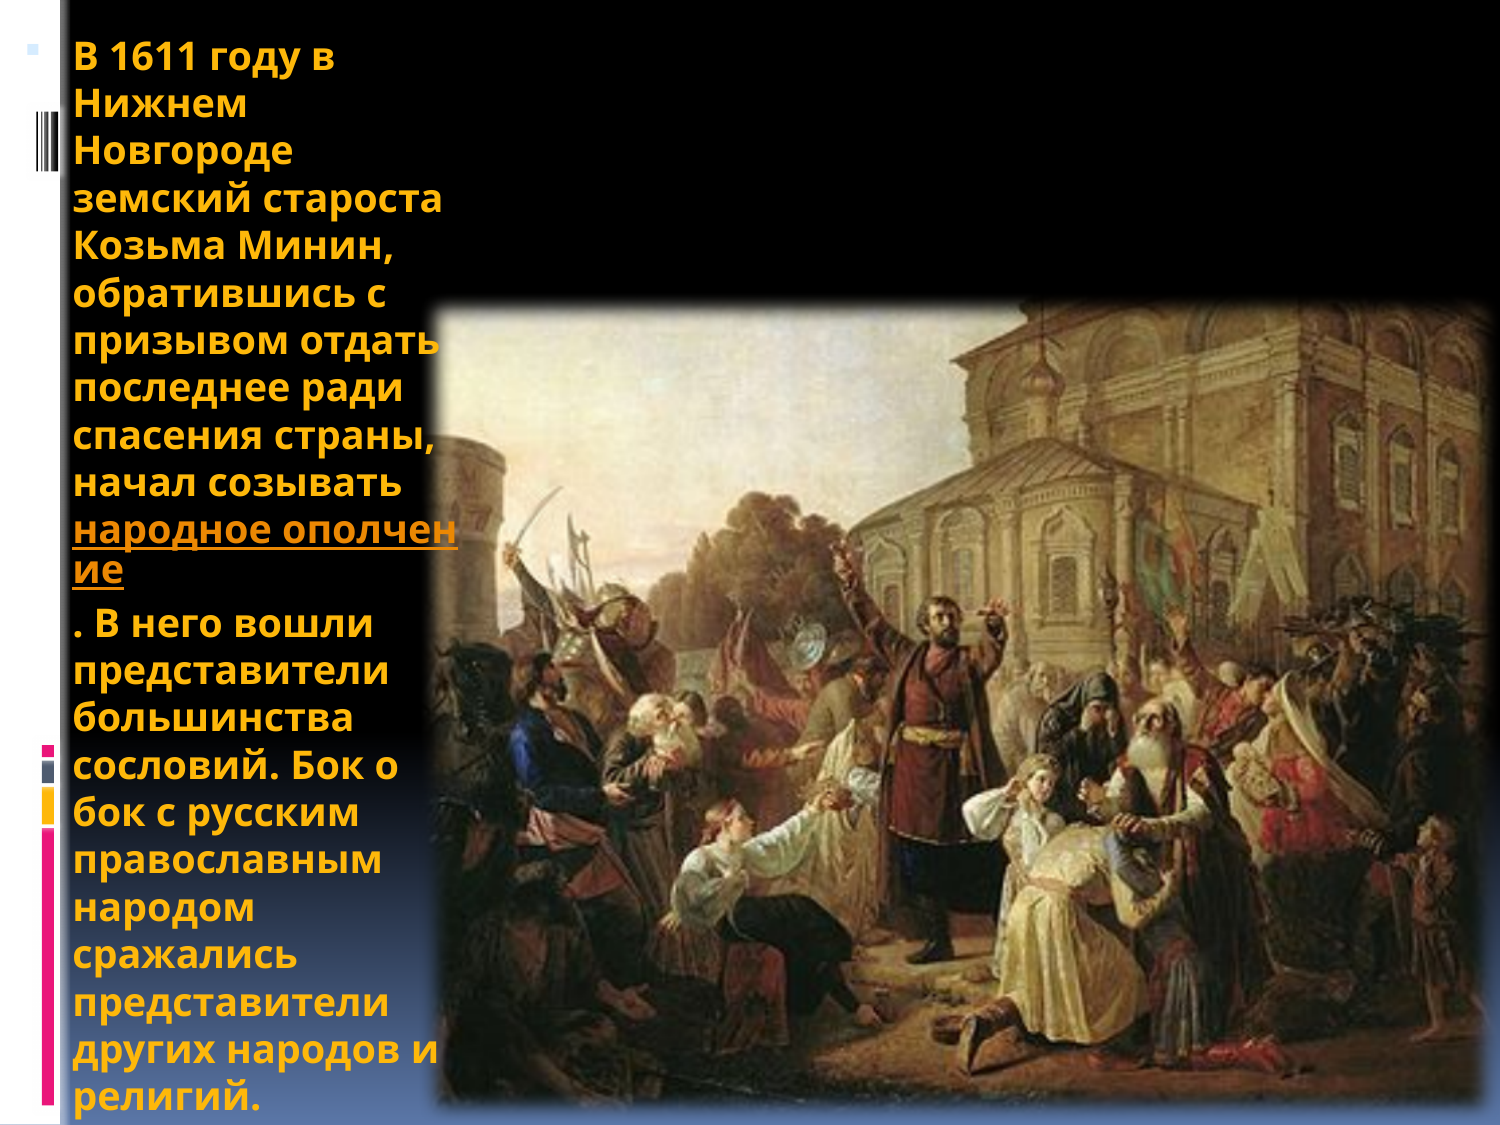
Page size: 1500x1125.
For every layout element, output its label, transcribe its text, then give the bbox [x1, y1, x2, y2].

list В 1611 году в Нижнем Новгороде земский староста Козьма Минин, обратившись с призывом отдать последнее ради спасения страны, начал созывать народное ополчение. В него вошли представители большинства сословий. Бок о бок с русским православным народом сражались представители других народов и религий. [0, 23, 481, 1102]
picture [418, 292, 1500, 1125]
